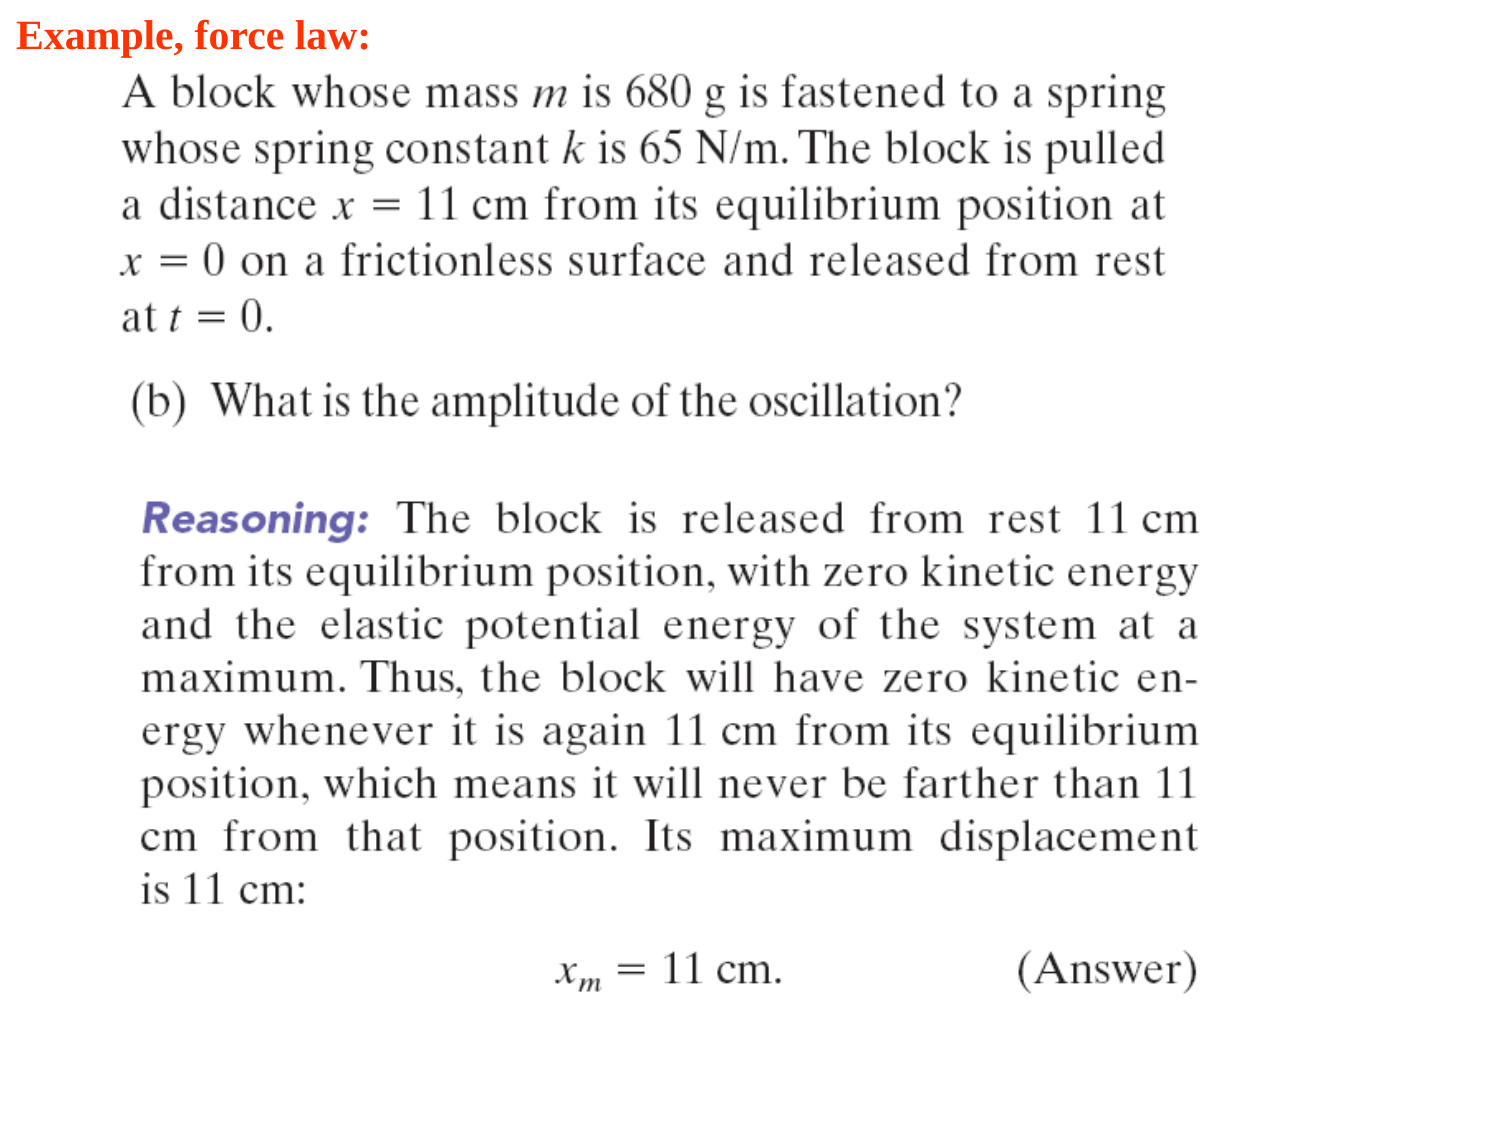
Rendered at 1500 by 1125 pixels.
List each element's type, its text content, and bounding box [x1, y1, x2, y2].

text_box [112, 62, 1188, 438]
text_box Example, force law: [1, 0, 387, 65]
picture [124, 462, 1226, 1026]
